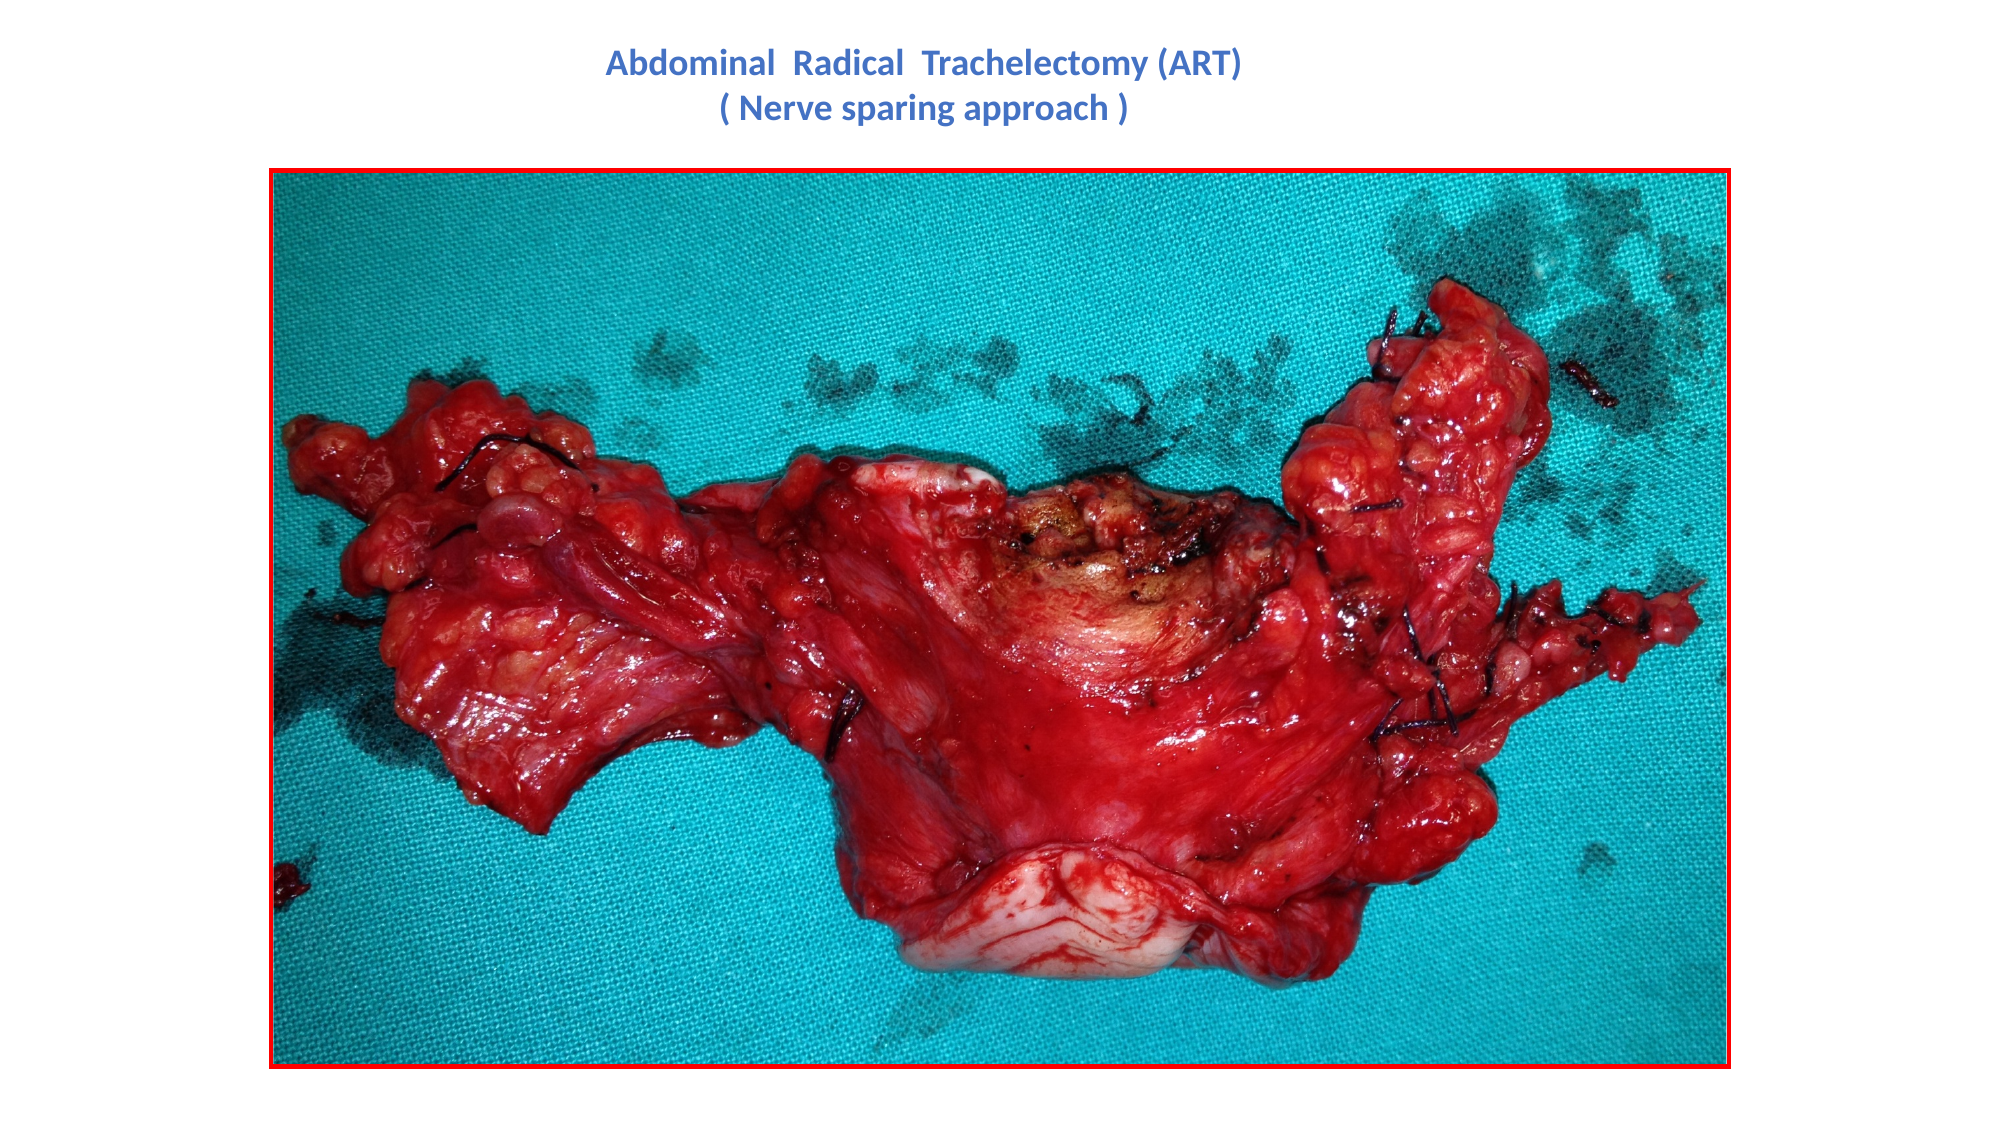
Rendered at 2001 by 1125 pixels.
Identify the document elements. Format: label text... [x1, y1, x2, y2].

picture [273, 172, 1727, 1065]
text_box Abdominal Radical Trachelectomy (ART) ( Nerve sparing approach ) [590, 30, 1258, 136]
